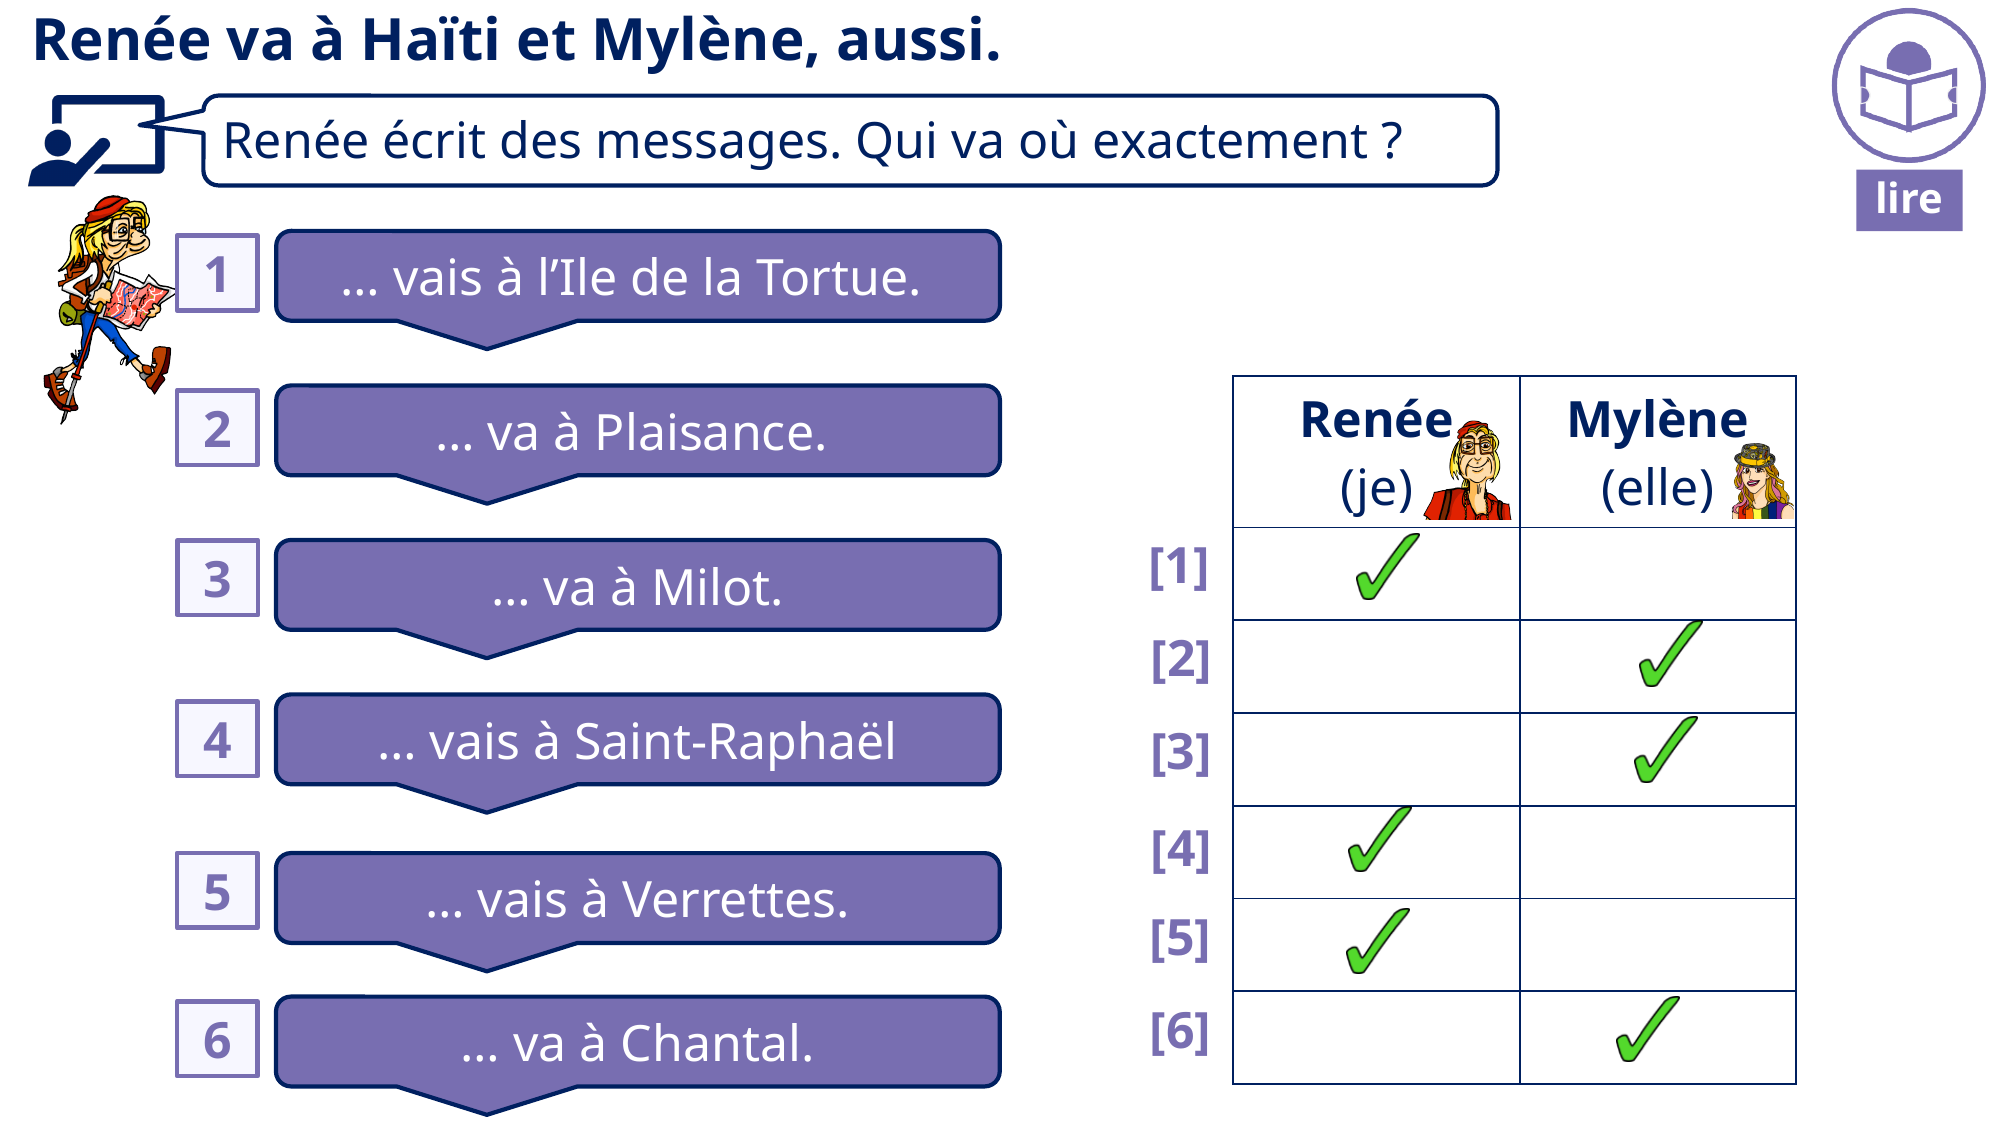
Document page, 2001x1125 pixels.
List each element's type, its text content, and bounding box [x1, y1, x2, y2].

text_box 4 [177, 701, 258, 777]
table_cell [1521, 992, 1795, 1083]
text_box [5] [1134, 897, 1247, 973]
table_cell [1234, 621, 1519, 712]
text_box [4] [1136, 808, 1249, 884]
text_box … vais à l’Ile de la Tortue. [274, 228, 1003, 352]
text_box Renée écrit des messages. Qui va où exactement ? [208, 100, 1813, 176]
table_header Renée (je) [1234, 377, 1519, 527]
text_box 1 [195, 235, 258, 311]
table_header Mylène (elle) [1521, 377, 1795, 527]
picture [1616, 996, 1680, 1063]
table_cell [1521, 528, 1795, 619]
title lire [1856, 189, 1963, 232]
picture [1418, 400, 1523, 520]
text_box 2 [177, 390, 258, 465]
table_cell [1234, 528, 1519, 619]
table_cell [1521, 807, 1795, 898]
picture [1718, 443, 1794, 519]
text_box 3 [177, 540, 258, 616]
text_box [6] [1135, 991, 1248, 1067]
text_box Renée va à Haïti et Mylène, aussi. [16, 0, 1350, 80]
text_box [3] [1135, 711, 1248, 787]
table_cell [1521, 714, 1795, 805]
picture [1639, 620, 1703, 687]
text_box 6 [177, 1001, 258, 1077]
text_box … va à Milot. [273, 537, 1002, 661]
table_cell [1234, 992, 1519, 1083]
text_box … va à Chantal. [273, 994, 1002, 1117]
text_box [2] [1136, 618, 1249, 694]
table_cell [1234, 714, 1519, 805]
text_box [1] [1133, 526, 1246, 602]
text_box . Écoute les noms des animaux. C’est [ien] ou [(a)in]? [177, 93, 1499, 188]
table_cell [1234, 899, 1519, 990]
picture [1634, 716, 1698, 783]
text_box … vais à Verrettes. [273, 850, 1002, 974]
picture [1355, 533, 1420, 600]
text_box 5 [177, 853, 258, 928]
text_box … vais à Saint-Raphaël [273, 692, 1002, 815]
picture [20, 65, 191, 431]
text_box … va à Plaisance. [274, 383, 1003, 506]
picture [1818, 0, 2000, 181]
picture [1346, 908, 1410, 974]
table_cell [1234, 807, 1519, 898]
picture [1348, 806, 1412, 873]
table_cell [1521, 899, 1795, 990]
table_cell [1521, 621, 1795, 712]
